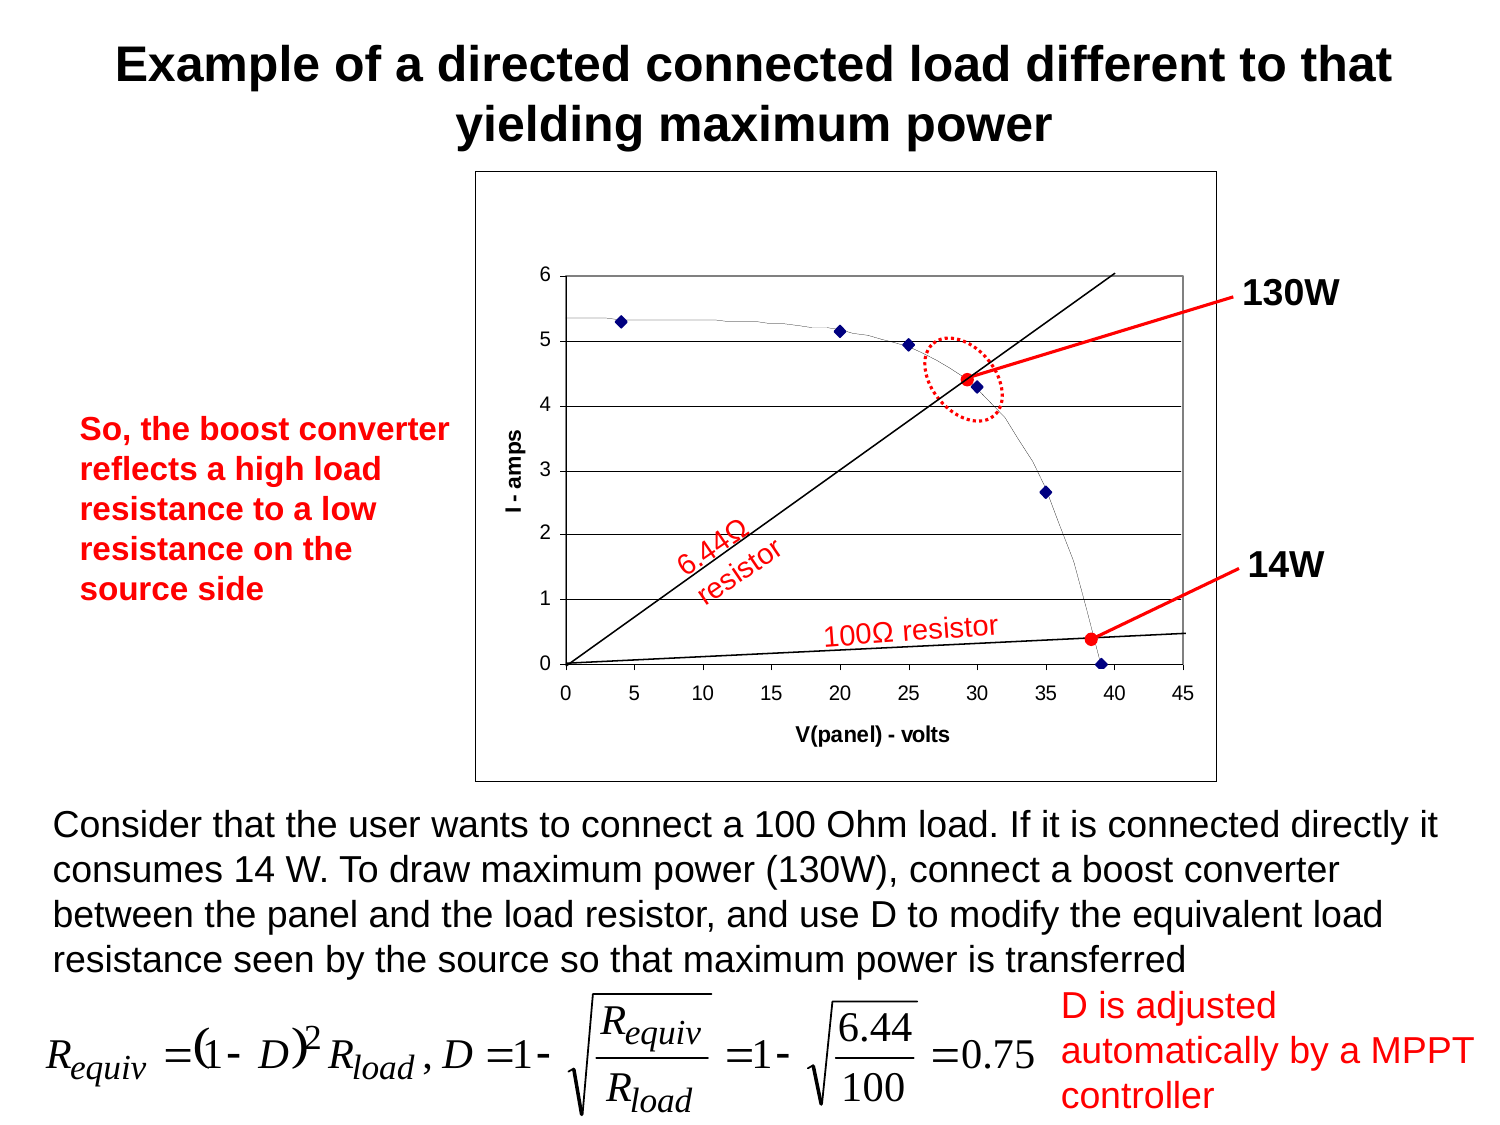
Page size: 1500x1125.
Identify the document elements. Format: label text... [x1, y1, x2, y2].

text_box So, the boost converter reflects a high load resistance to a low resistance on the source side [64, 399, 465, 615]
text_box D is adjusted automatically by a MPPT controller [1046, 973, 1500, 1124]
text_box 130W [1228, 260, 1400, 320]
picture [465, 160, 1228, 791]
title Example of a directed connected load different to that yielding maximum power [78, 27, 1430, 156]
text_box Consider that the user wants to connect a 100 Ohm load. If it is connected directly it consumes 14 W. To draw maximum power (130W), connect a boost converter between the panel and the load resistor, and use D to modify the equivalent load resistance seen by the source so that maximum power is transferred [38, 792, 1469, 988]
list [38, 983, 1042, 1125]
text_box 14W [1233, 533, 1387, 593]
